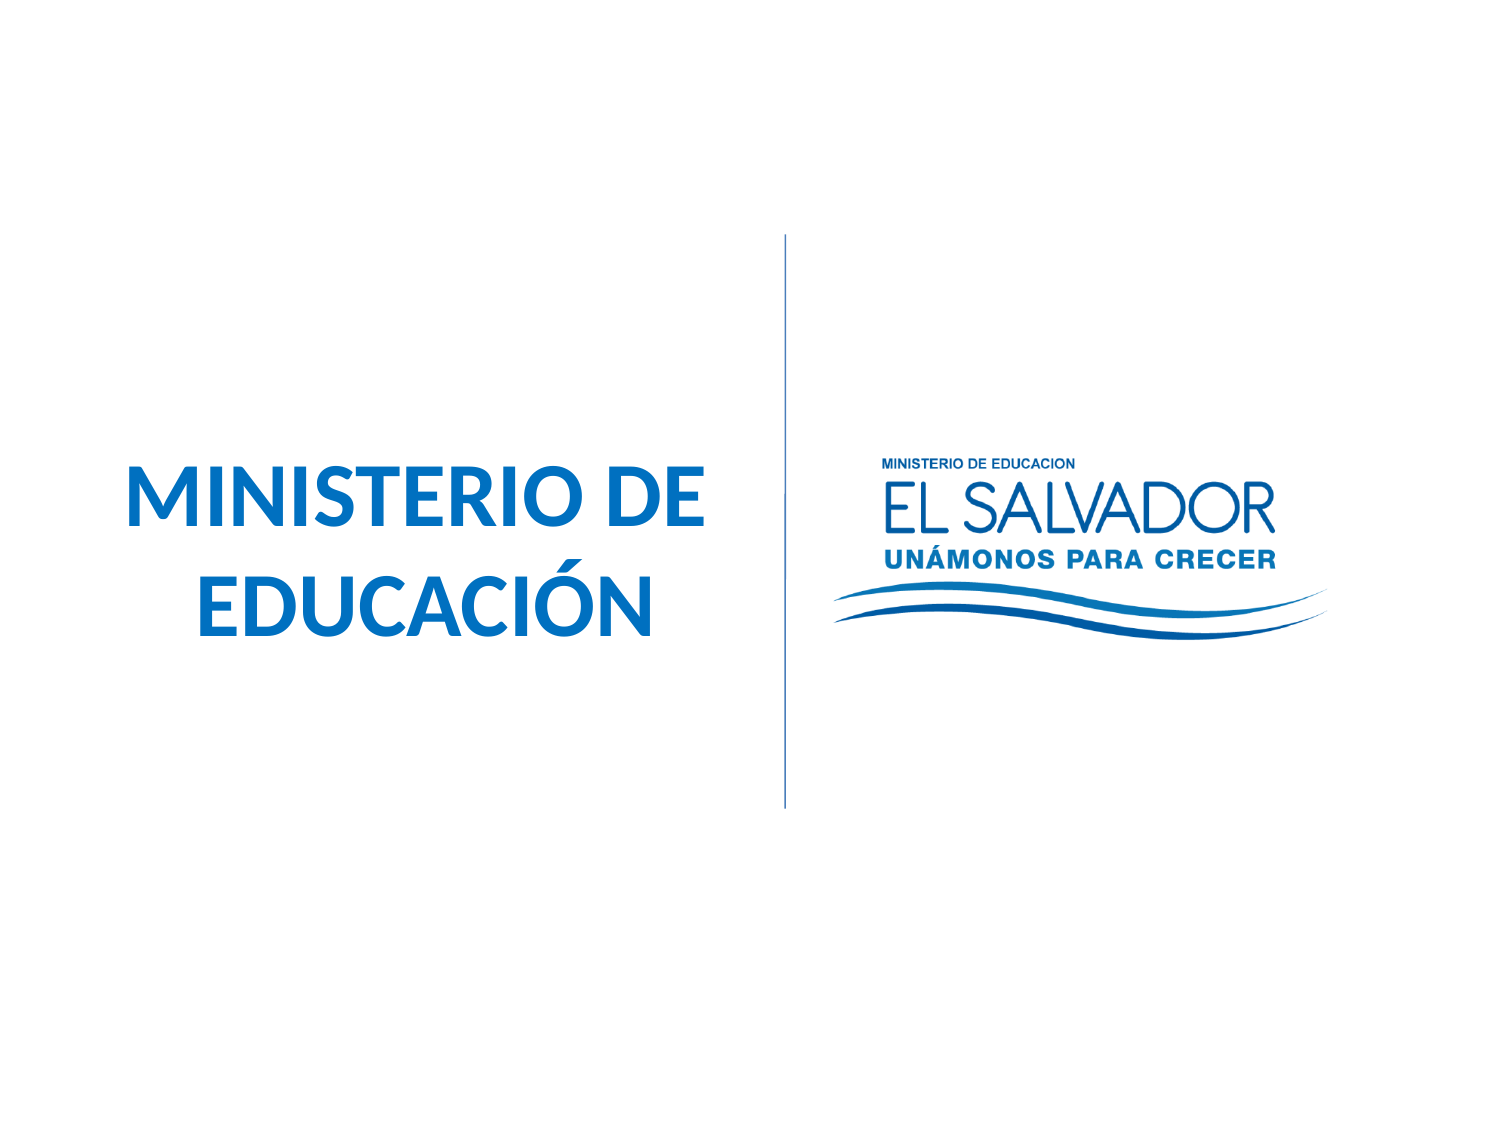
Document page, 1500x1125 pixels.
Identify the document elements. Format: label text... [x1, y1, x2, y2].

picture [816, 433, 1337, 669]
text_box MINISTERIO DE EDUCACIÓN [105, 421, 727, 668]
